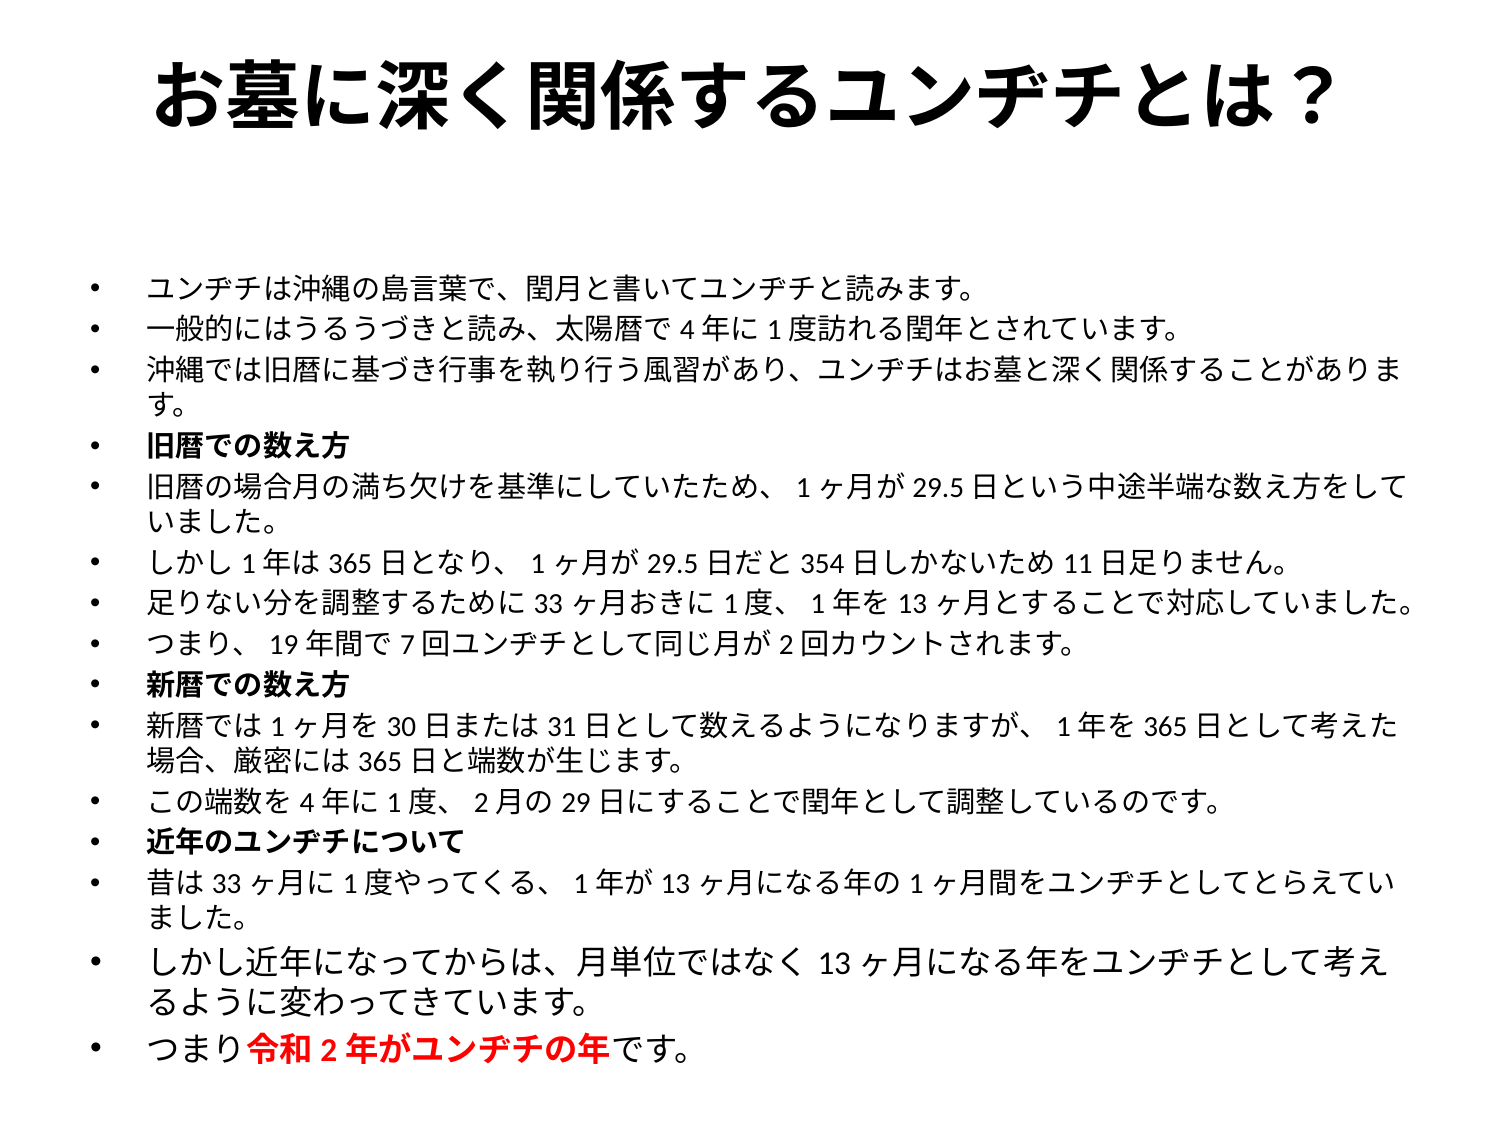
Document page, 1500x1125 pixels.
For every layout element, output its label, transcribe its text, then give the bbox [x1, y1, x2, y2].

list ユンヂチは沖縄の島言葉で、閏月と書いてユンヂチと読みます。 一般的にはうるうづきと読み、太陽暦で4年に1度訪れる閏年とされています。 沖縄では旧暦に基づき行事を執り行う風習があり、ユンヂチはお墓と深く関係することがあります。 旧暦での数え方 旧暦の場合月の満ち欠けを基準にしていたため、1ヶ月が29.5日という中途半端な数え方をしていました。 しかし1年は365日となり、1ヶ月が29.5日だと354日しかないため11日足りません。 足りない分を調整するために33ヶ月おきに1度、1年を13ヶ月とすることで対応していました。 つまり、19年間で7回ユンヂチとして同じ月が2回カウントされます。 新暦での数え方 新暦では1ヶ月を30日または31日として数えるようになりますが、1年を365日として考えた場合、厳密には365日と端数が生じます。 この端数を4年に1度、2月の29日にすることで閏年として調整しているのです。 近年のユンヂチについて 昔は33ヶ月に1度やってくる、1年が13ヶ月になる年の1ヶ月間をユンヂチとしてとらえていました。 しかし近年になってからは、月単位ではなく13ヶ月になる年をユンヂチとして考えるように変わってきています。 つまり令和2年がユンヂチの年です。 [75, 262, 1425, 1005]
title お墓に深く関係するユンヂチとは？ [75, 45, 1425, 233]
